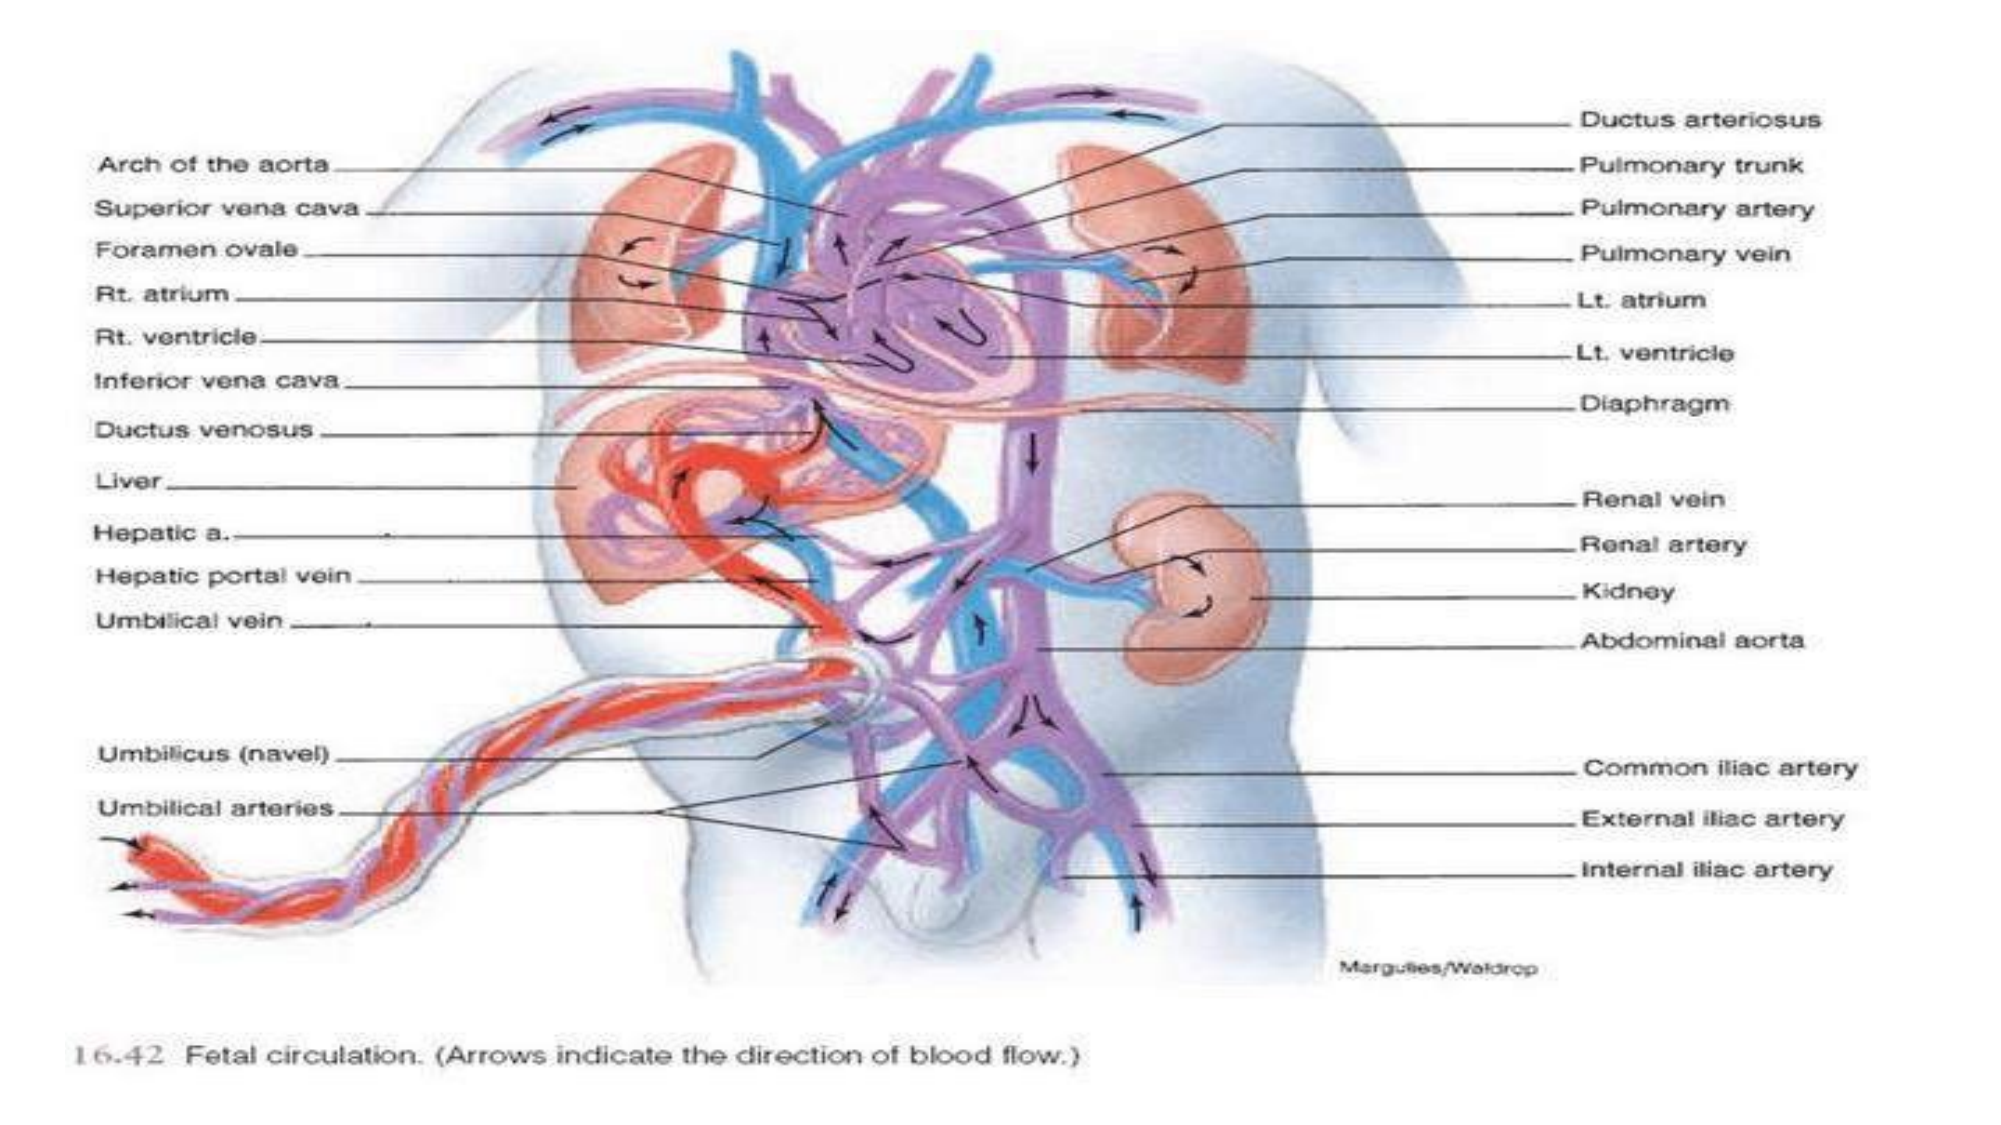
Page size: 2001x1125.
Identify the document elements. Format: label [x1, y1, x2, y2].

picture [64, 29, 1871, 1086]
